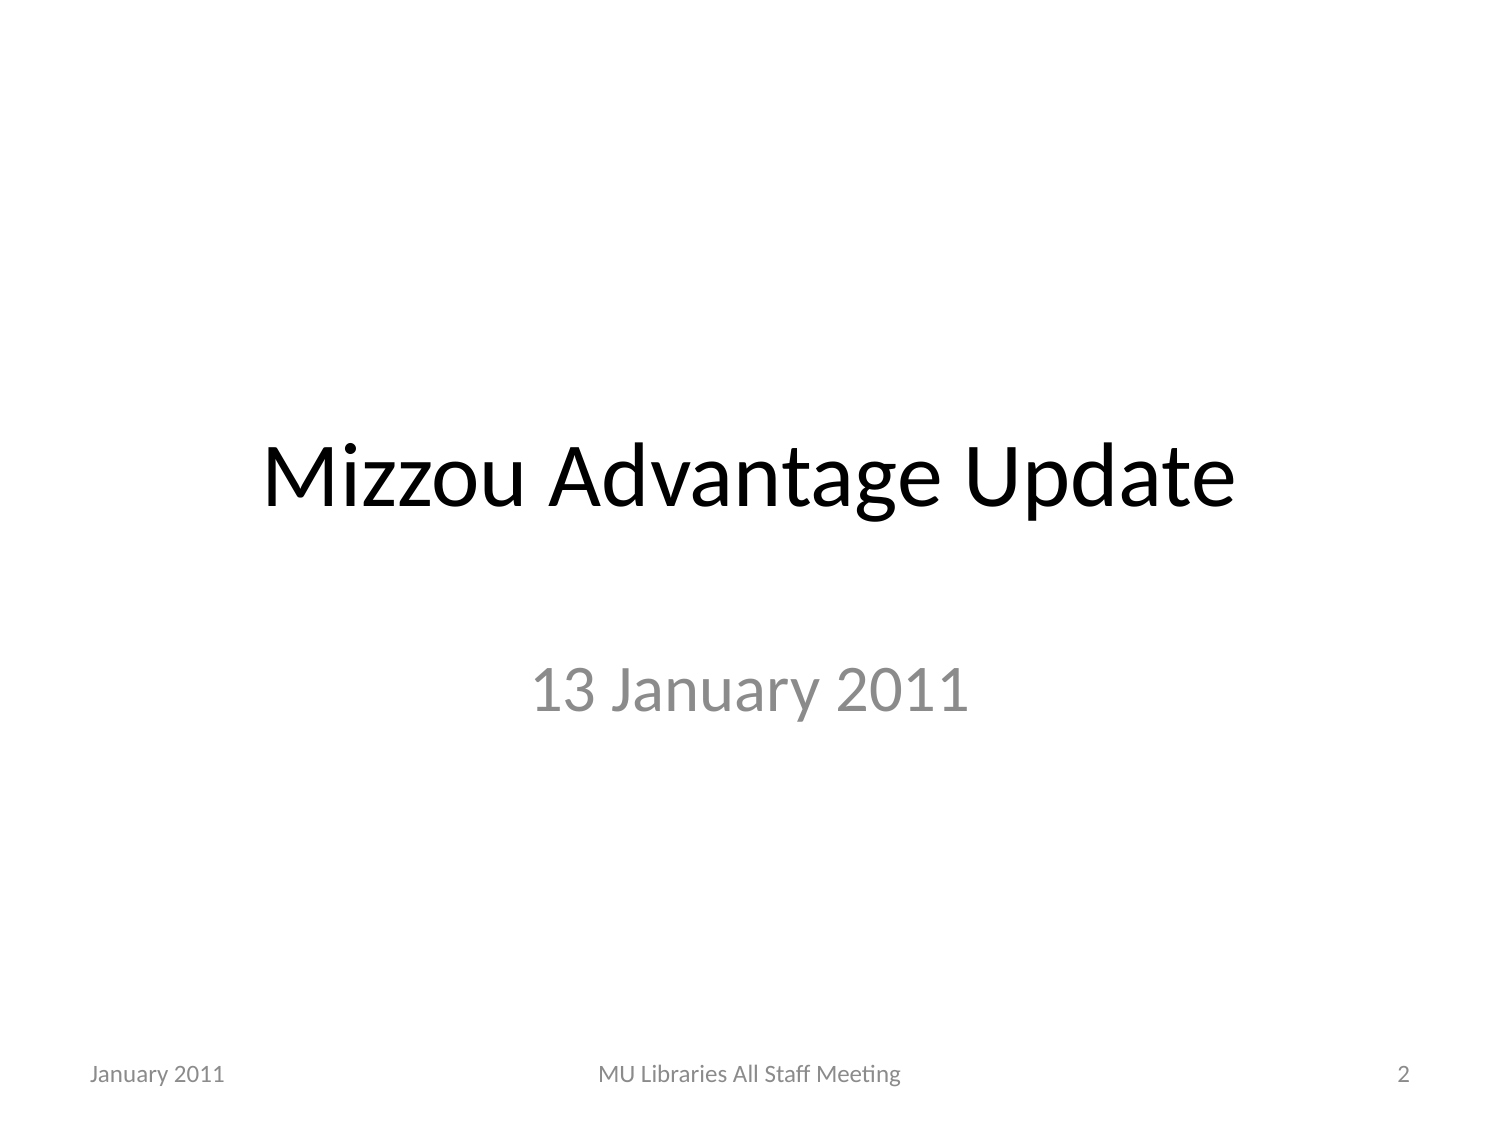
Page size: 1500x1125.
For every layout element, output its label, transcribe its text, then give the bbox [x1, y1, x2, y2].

slide_number 2 [1074, 1042, 1425, 1103]
title Mizzou Advantage Update [112, 349, 1388, 591]
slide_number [75, 1042, 425, 1103]
subtitle 13 January 2011 [225, 637, 1275, 925]
footer MU Libraries All Staff Meeting [512, 1042, 988, 1103]
